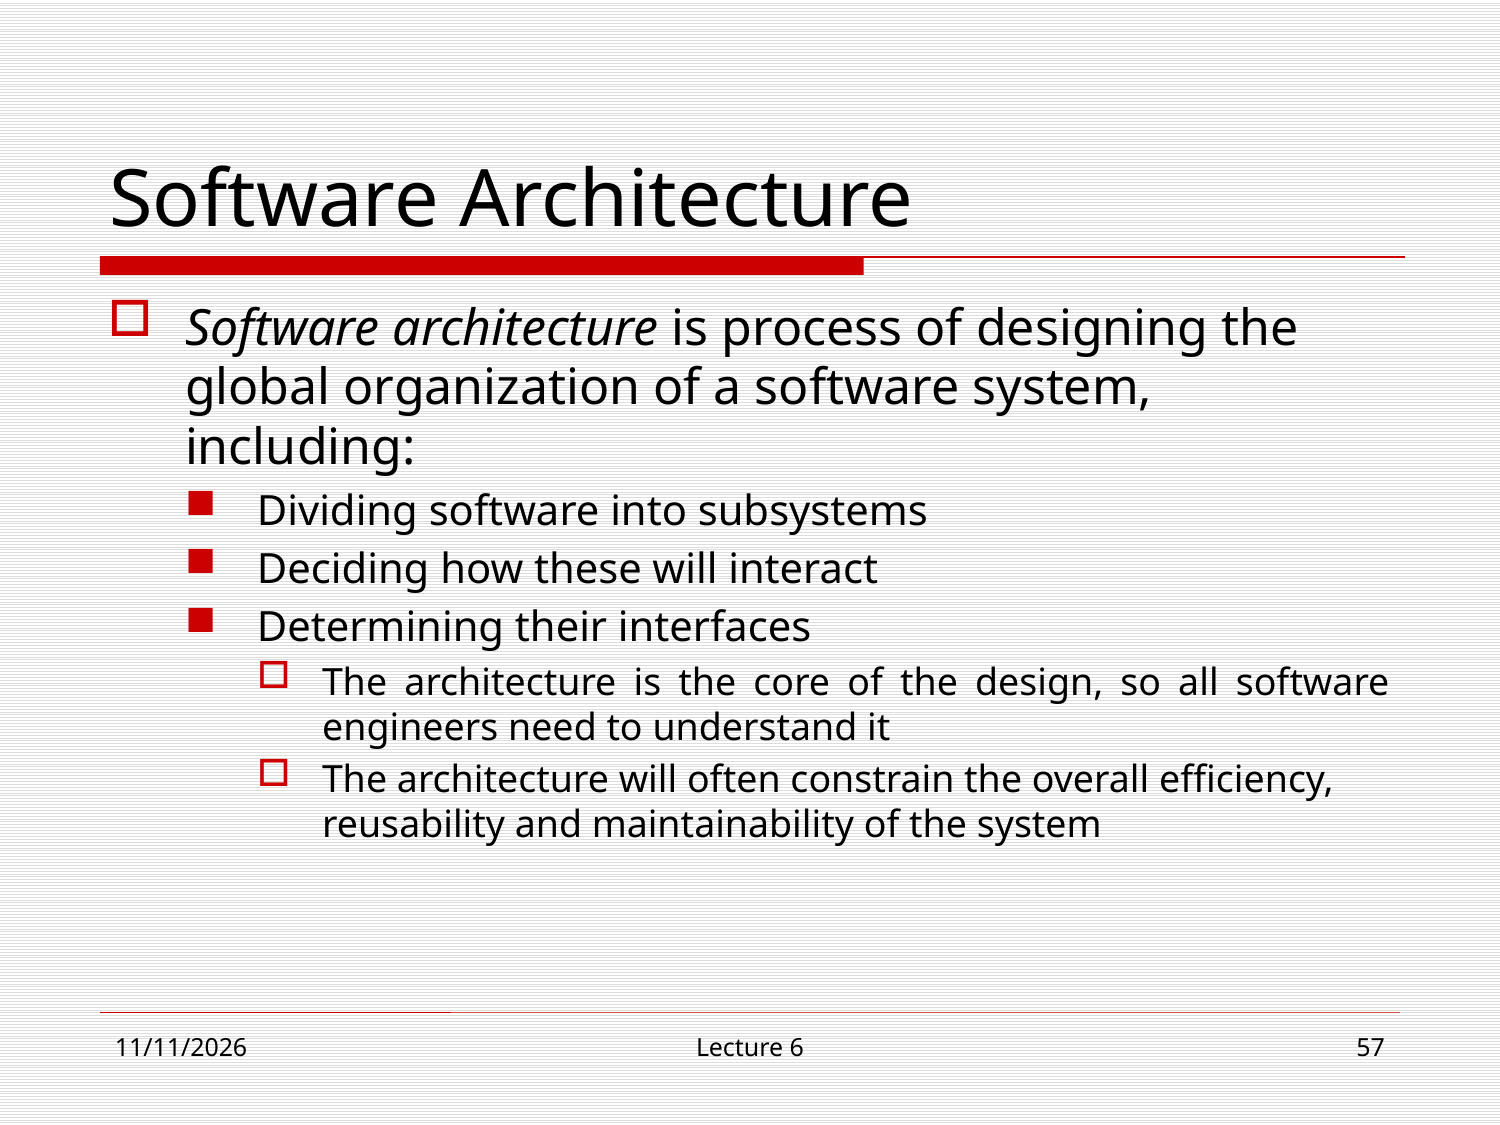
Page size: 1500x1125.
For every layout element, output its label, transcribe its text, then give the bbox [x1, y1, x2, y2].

footer Lecture 6 [512, 1024, 988, 1103]
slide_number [99, 1024, 426, 1103]
list Software architecture is process of designing the global organization of a software system, including: Dividing software into subsystems Deciding how these will interact Determining their interfaces The architecture is the core of the design, so all software engineers need to understand it The architecture will often constrain the overall efficiency, reusability and maintainability of the system [92, 287, 1406, 988]
title Software Architecture [94, 50, 1407, 250]
slide_number 57 [1074, 1024, 1401, 1103]
